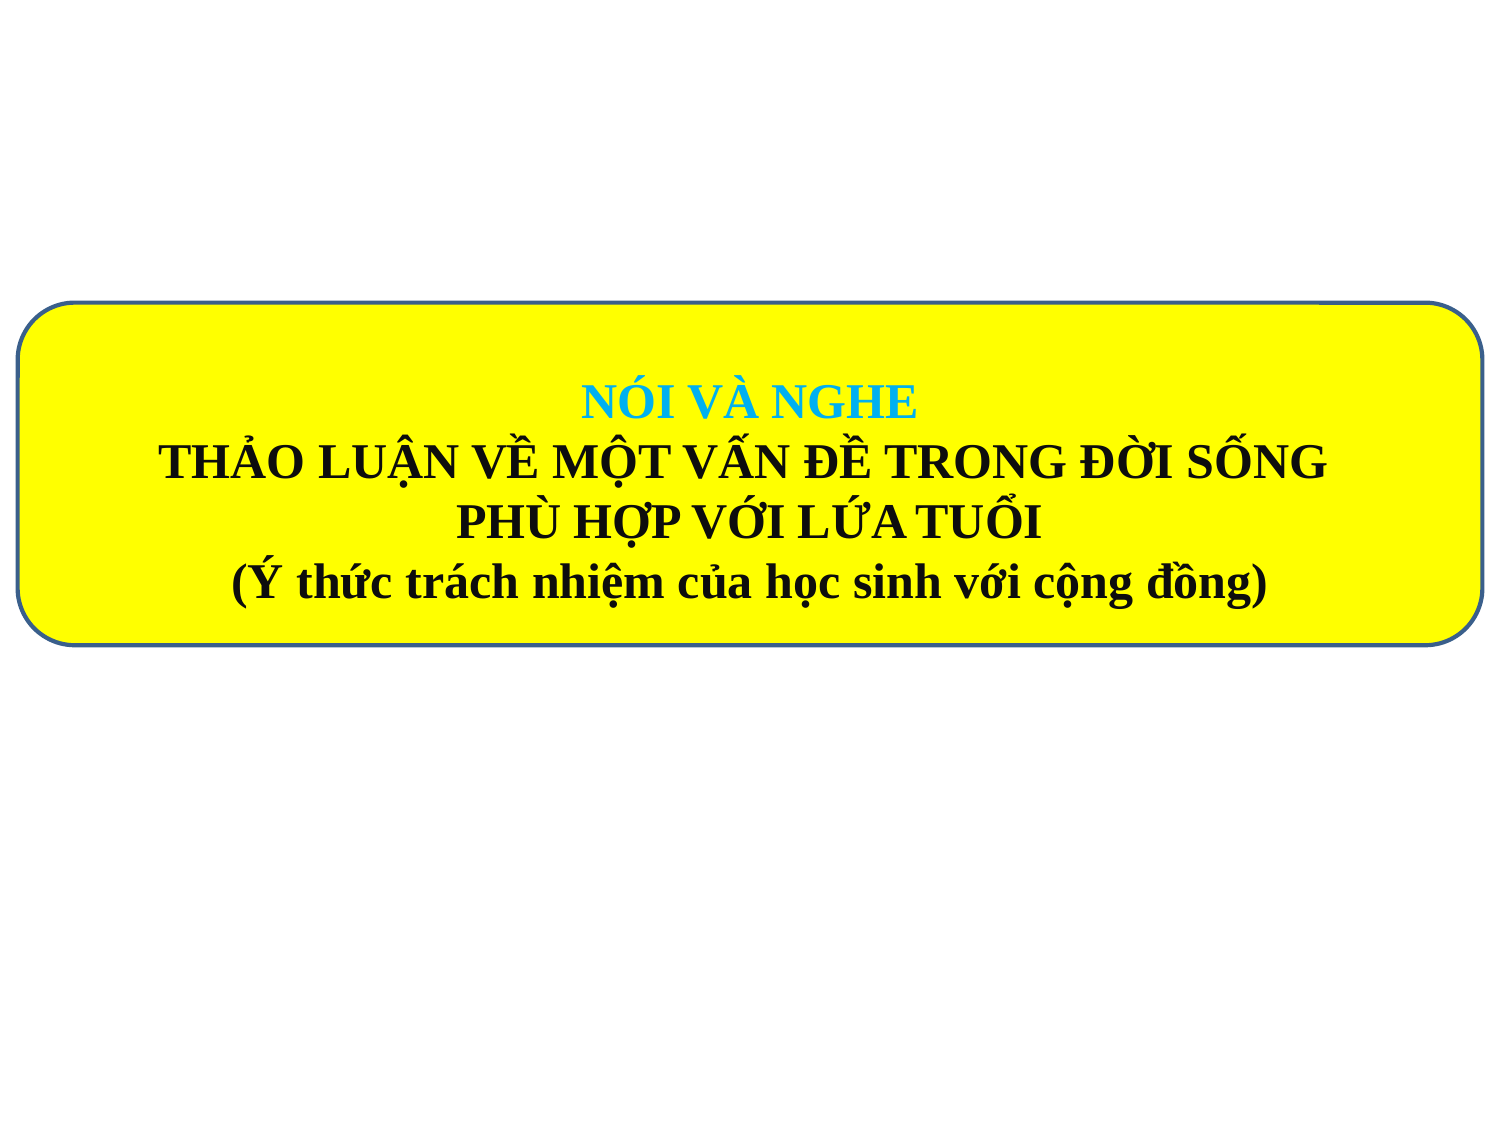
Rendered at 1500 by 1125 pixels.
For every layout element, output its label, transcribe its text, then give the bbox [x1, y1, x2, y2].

text_box NÓI VÀ NGHE THẢO LUẬN VỀ MỘT VẤN ĐỀ TRONG ĐỜI SỐNG PHÙ HỢP VỚI LỨA TUỔI (Ý thức trách nhiệm của học sinh với cộng đồng) [15, 300, 1485, 648]
